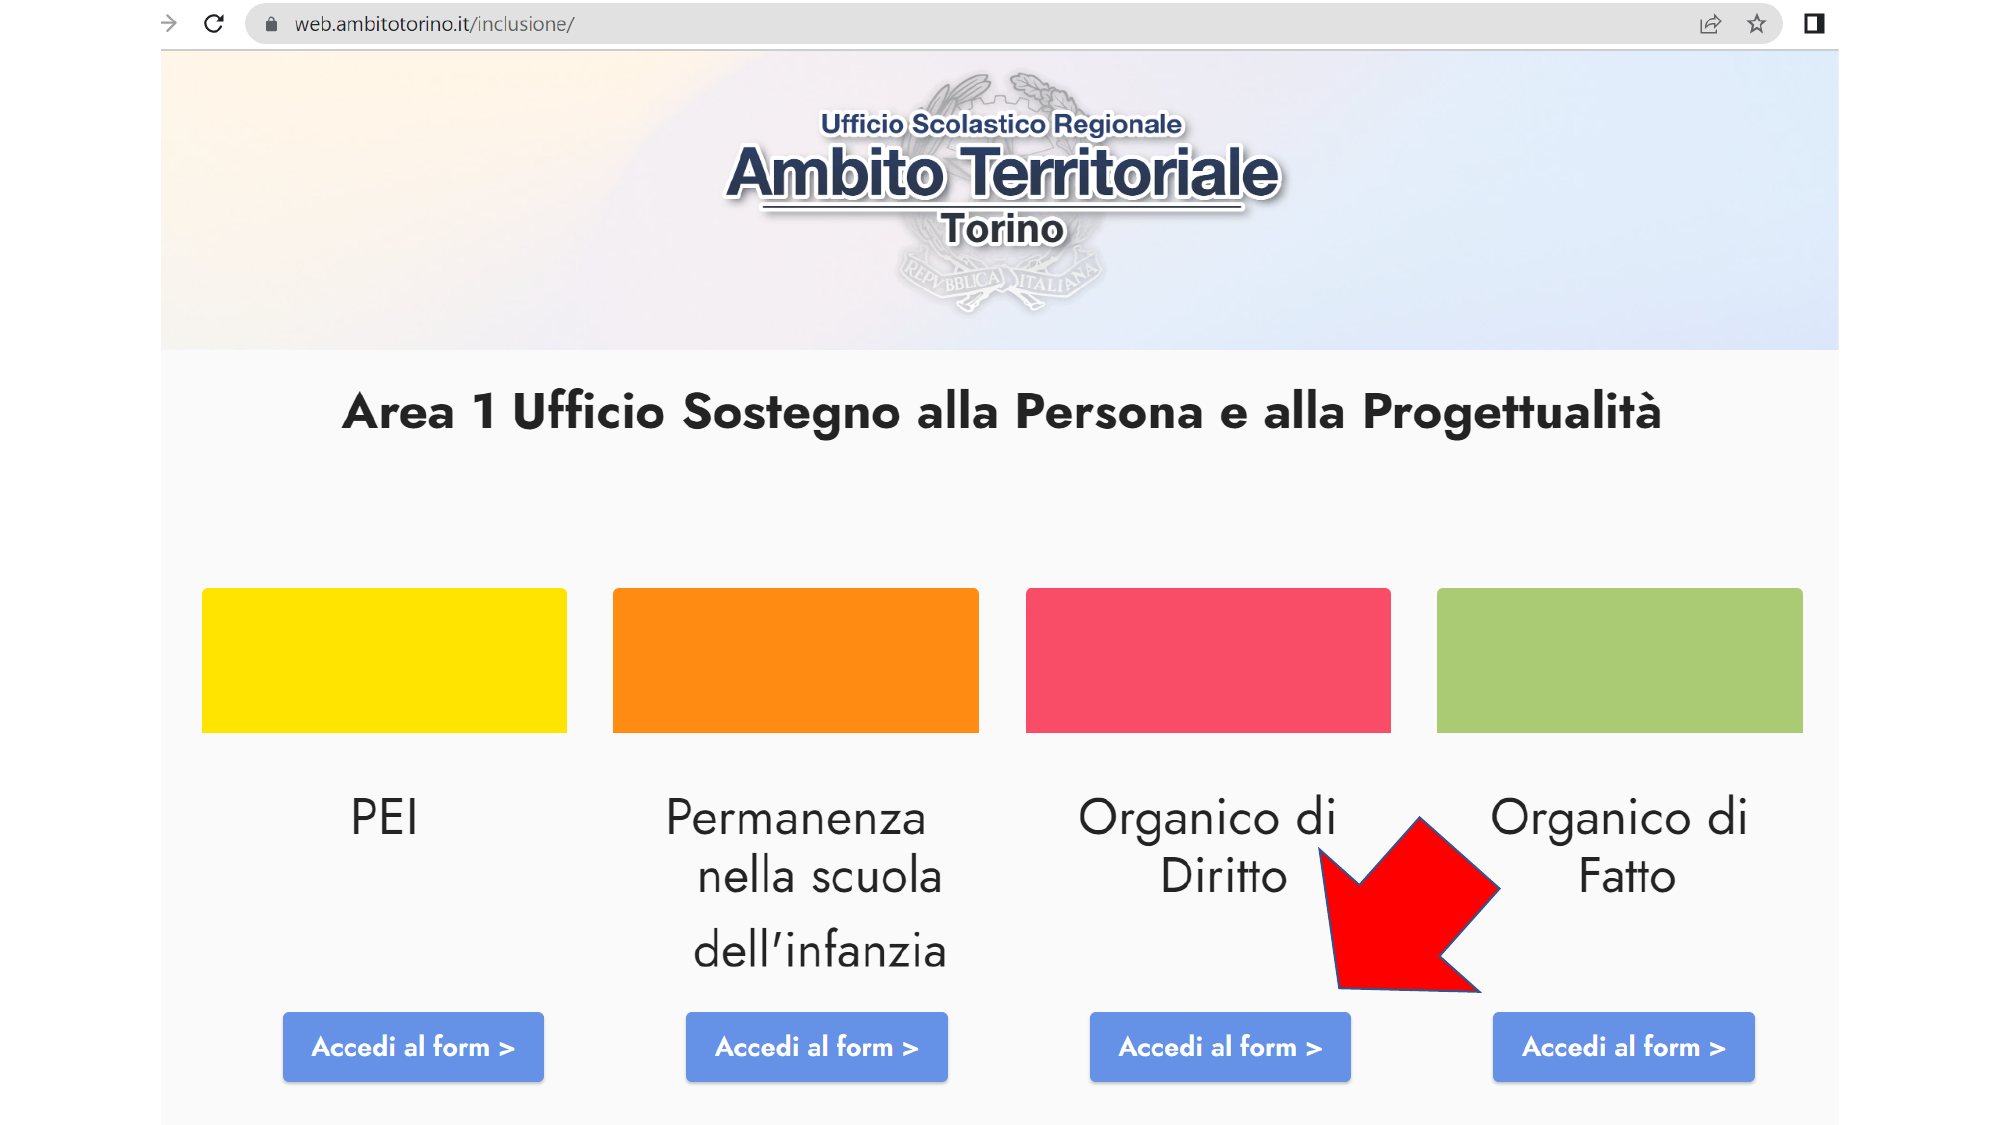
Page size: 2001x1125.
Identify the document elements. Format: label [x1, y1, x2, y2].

picture [161, 0, 1839, 1125]
